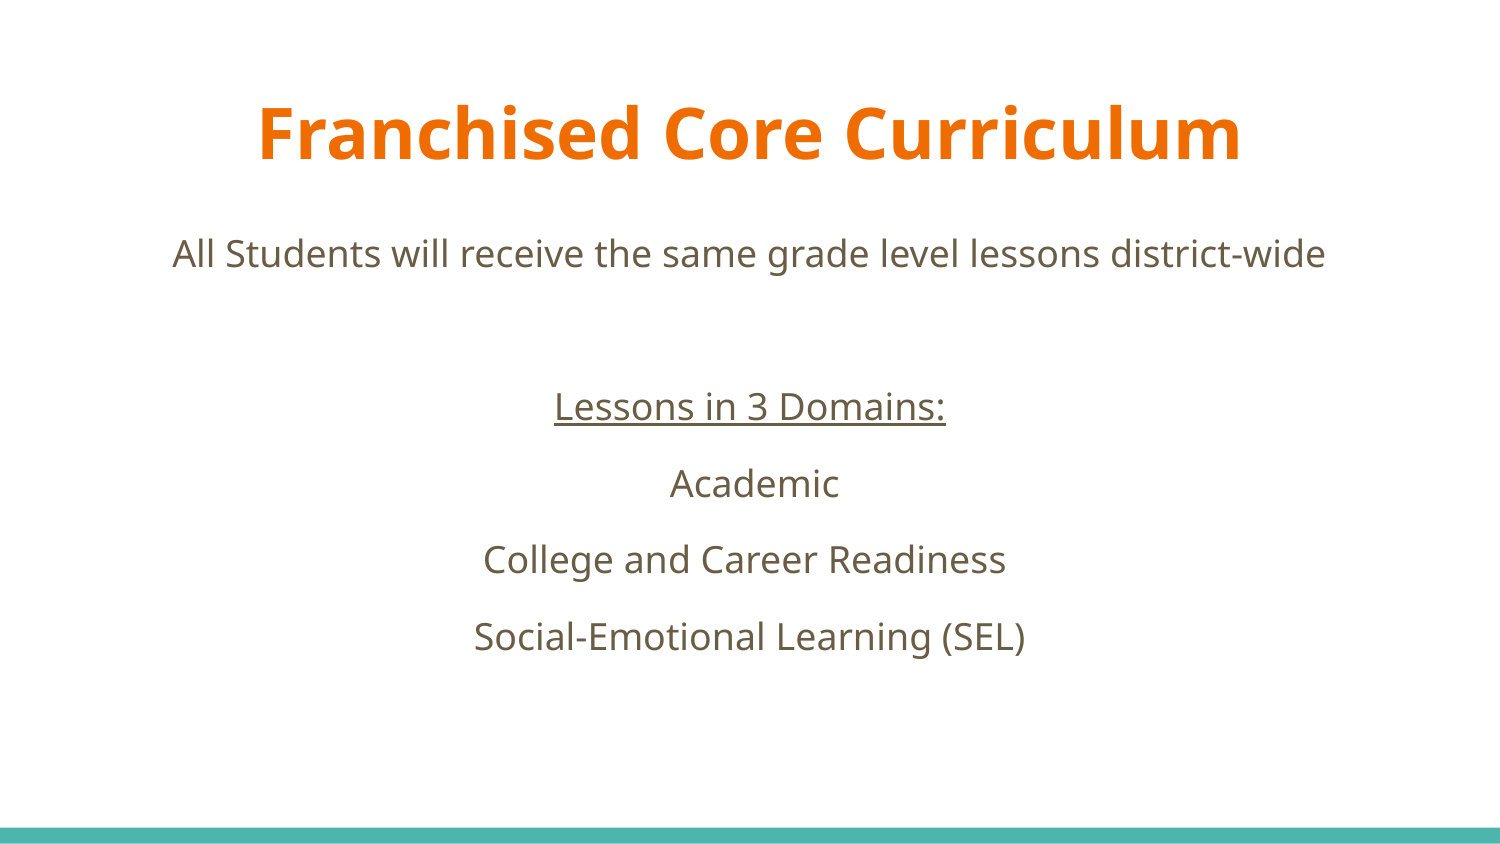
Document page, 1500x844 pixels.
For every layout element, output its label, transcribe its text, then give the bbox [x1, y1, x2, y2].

title Franchised Core Curriculum [51, 72, 1449, 189]
list All Students will receive the same grade level lessons district-wide Lessons in 3 Domains: Academic College and Career Readiness Social-Emotional Learning (SEL) [51, 207, 1449, 750]
